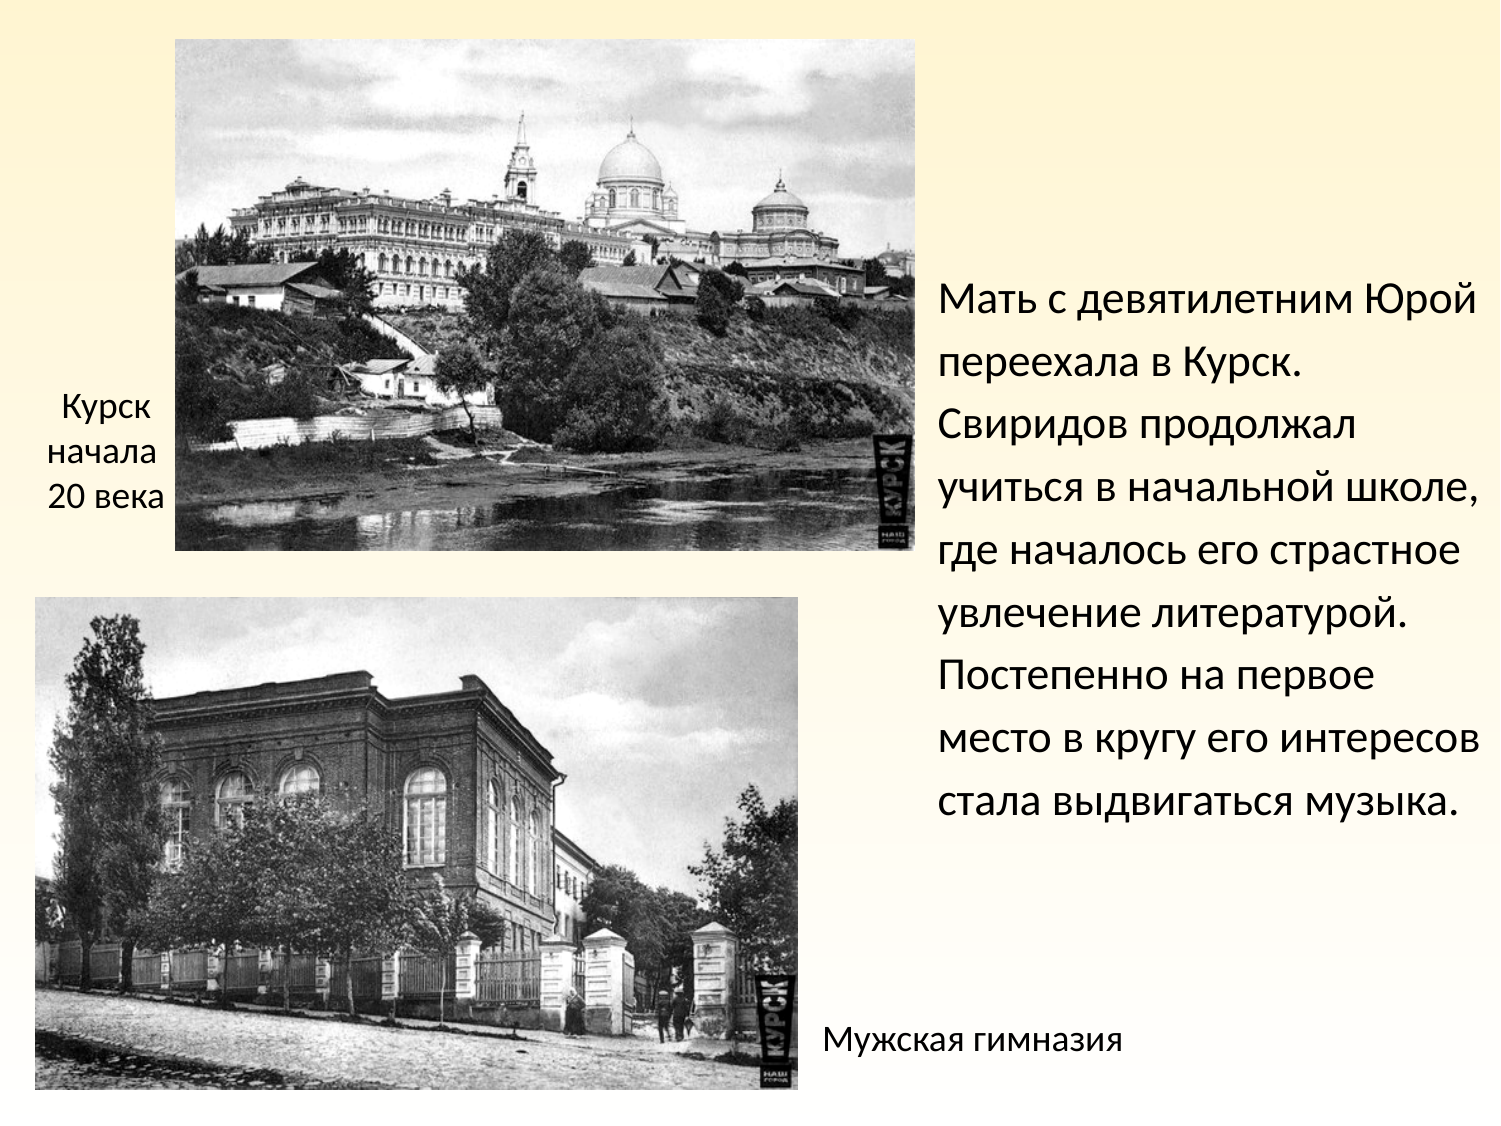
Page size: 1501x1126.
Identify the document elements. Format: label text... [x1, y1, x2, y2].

text_box Мужская гимназия [810, 1007, 1136, 1065]
picture [175, 39, 915, 552]
text_box Мать с девятилетним Юрой переехала в Курск. Свиридов продолжал учиться в начальной школе, где началось его страстное увлечение литературой. Постепенно на первое место в кругу его интересов стала выдвигаться музыка. [925, 254, 1501, 830]
picture [34, 597, 798, 1091]
text_box Курск начала 20 века [0, 375, 170, 522]
